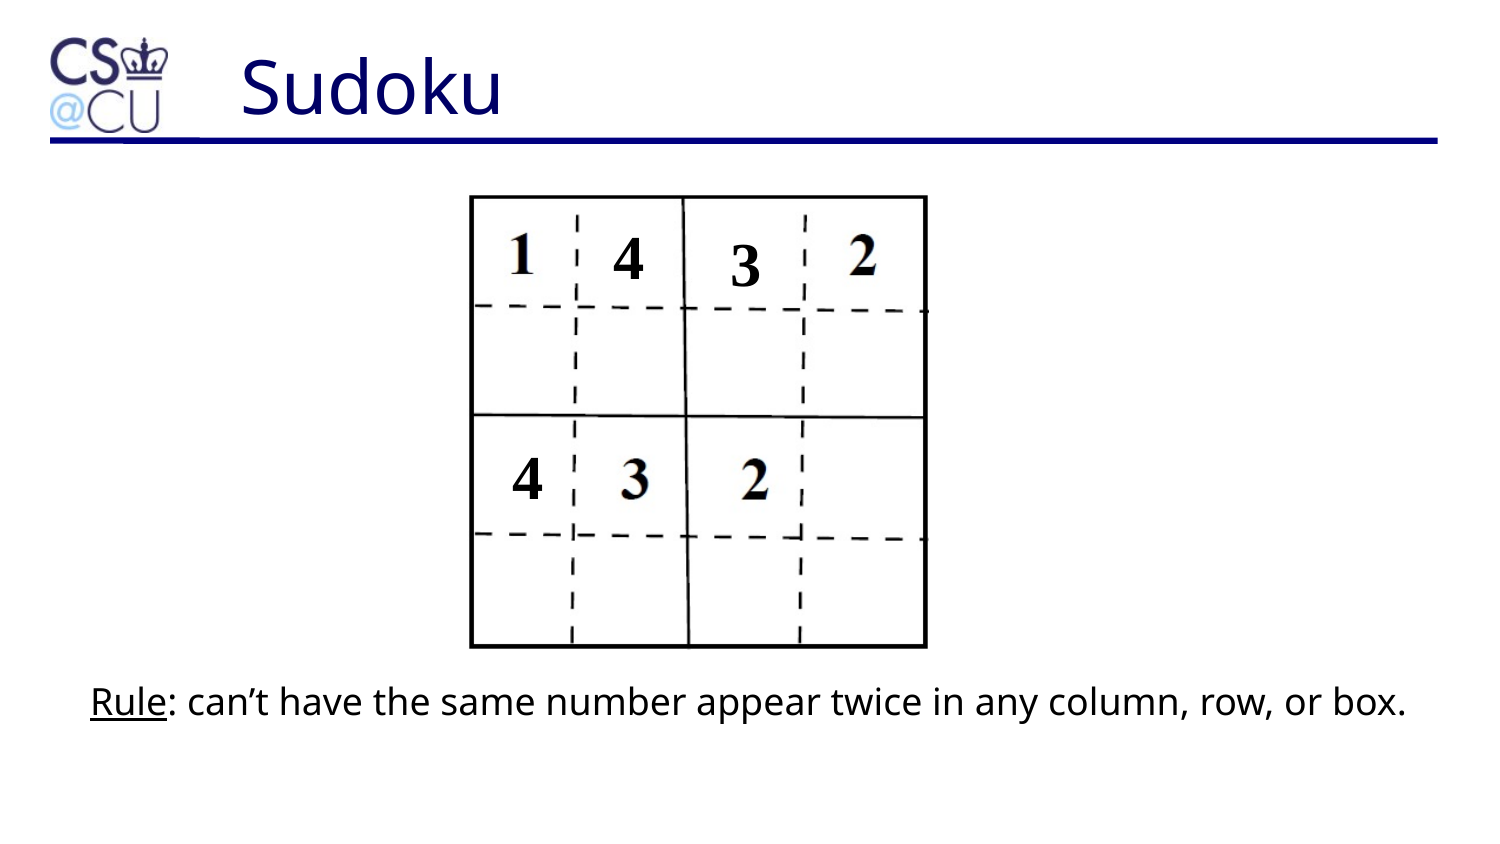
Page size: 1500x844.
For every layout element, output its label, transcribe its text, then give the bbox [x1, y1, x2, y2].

picture [466, 193, 930, 650]
text_box Sudoku [224, 28, 1425, 141]
text_box Rule: can’t have the same number appear twice in any column, row, or box. [74, 670, 1425, 783]
picture [50, 37, 168, 133]
